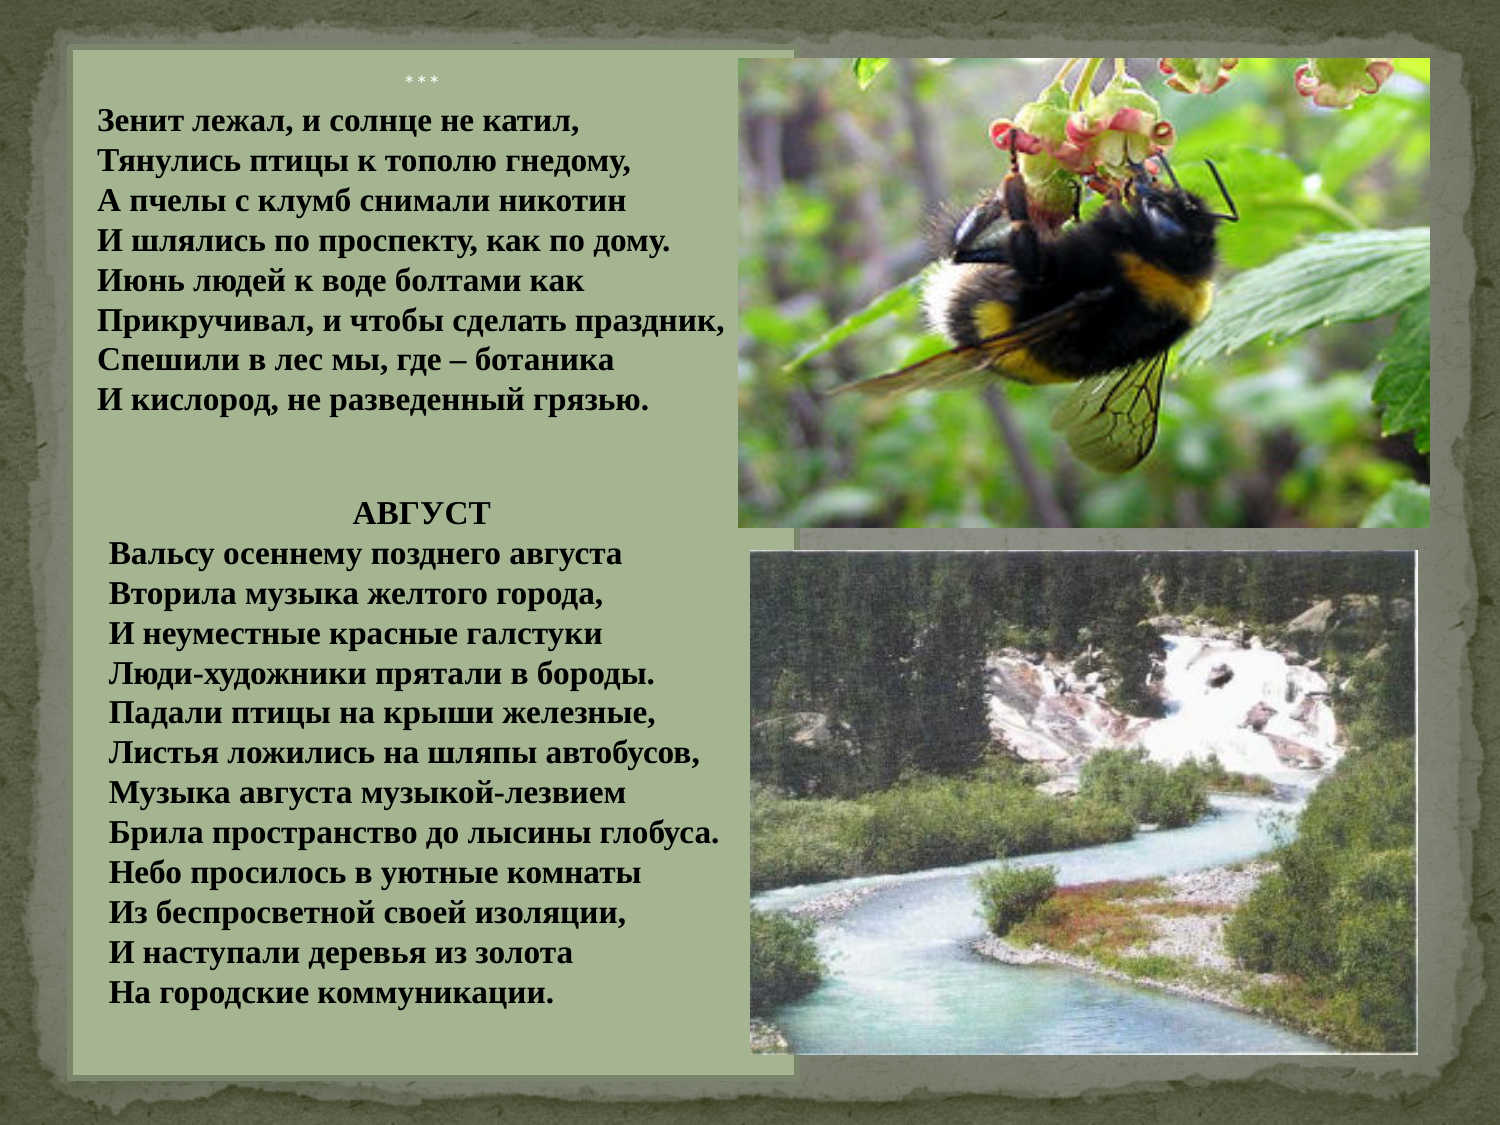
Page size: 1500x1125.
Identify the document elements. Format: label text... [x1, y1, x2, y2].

picture [750, 550, 1419, 1056]
text_box АВГУСТ Вальсу осеннему позднего августа Вторила музыка желтого города, И неуместные красные галстуки Люди-художники прятали в бороды. Падали птицы на крыши железные, Листья ложились на шляпы автобусов, Музыка августа музыкой-лезвием Брила пространство до лысины глобуса. Небо просилось в уютные комнаты Из беспросветной своей изоляции, И наступали деревья из золота На городские коммуникации. [93, 483, 750, 1018]
text_box *** Зенит лежал, и солнце не катил, Тянулись птицы к тополю гнедому, А пчелы с клумб снимали никотин И шлялись по проспекту, как по дому. Июнь людей к воде болтами как Прикручивал, и чтобы сделать праздник, Спешили в лес мы, где – ботаника И кислород, не разведенный грязью. [82, 60, 729, 425]
text_box [67, 44, 800, 1081]
picture [738, 58, 1430, 528]
